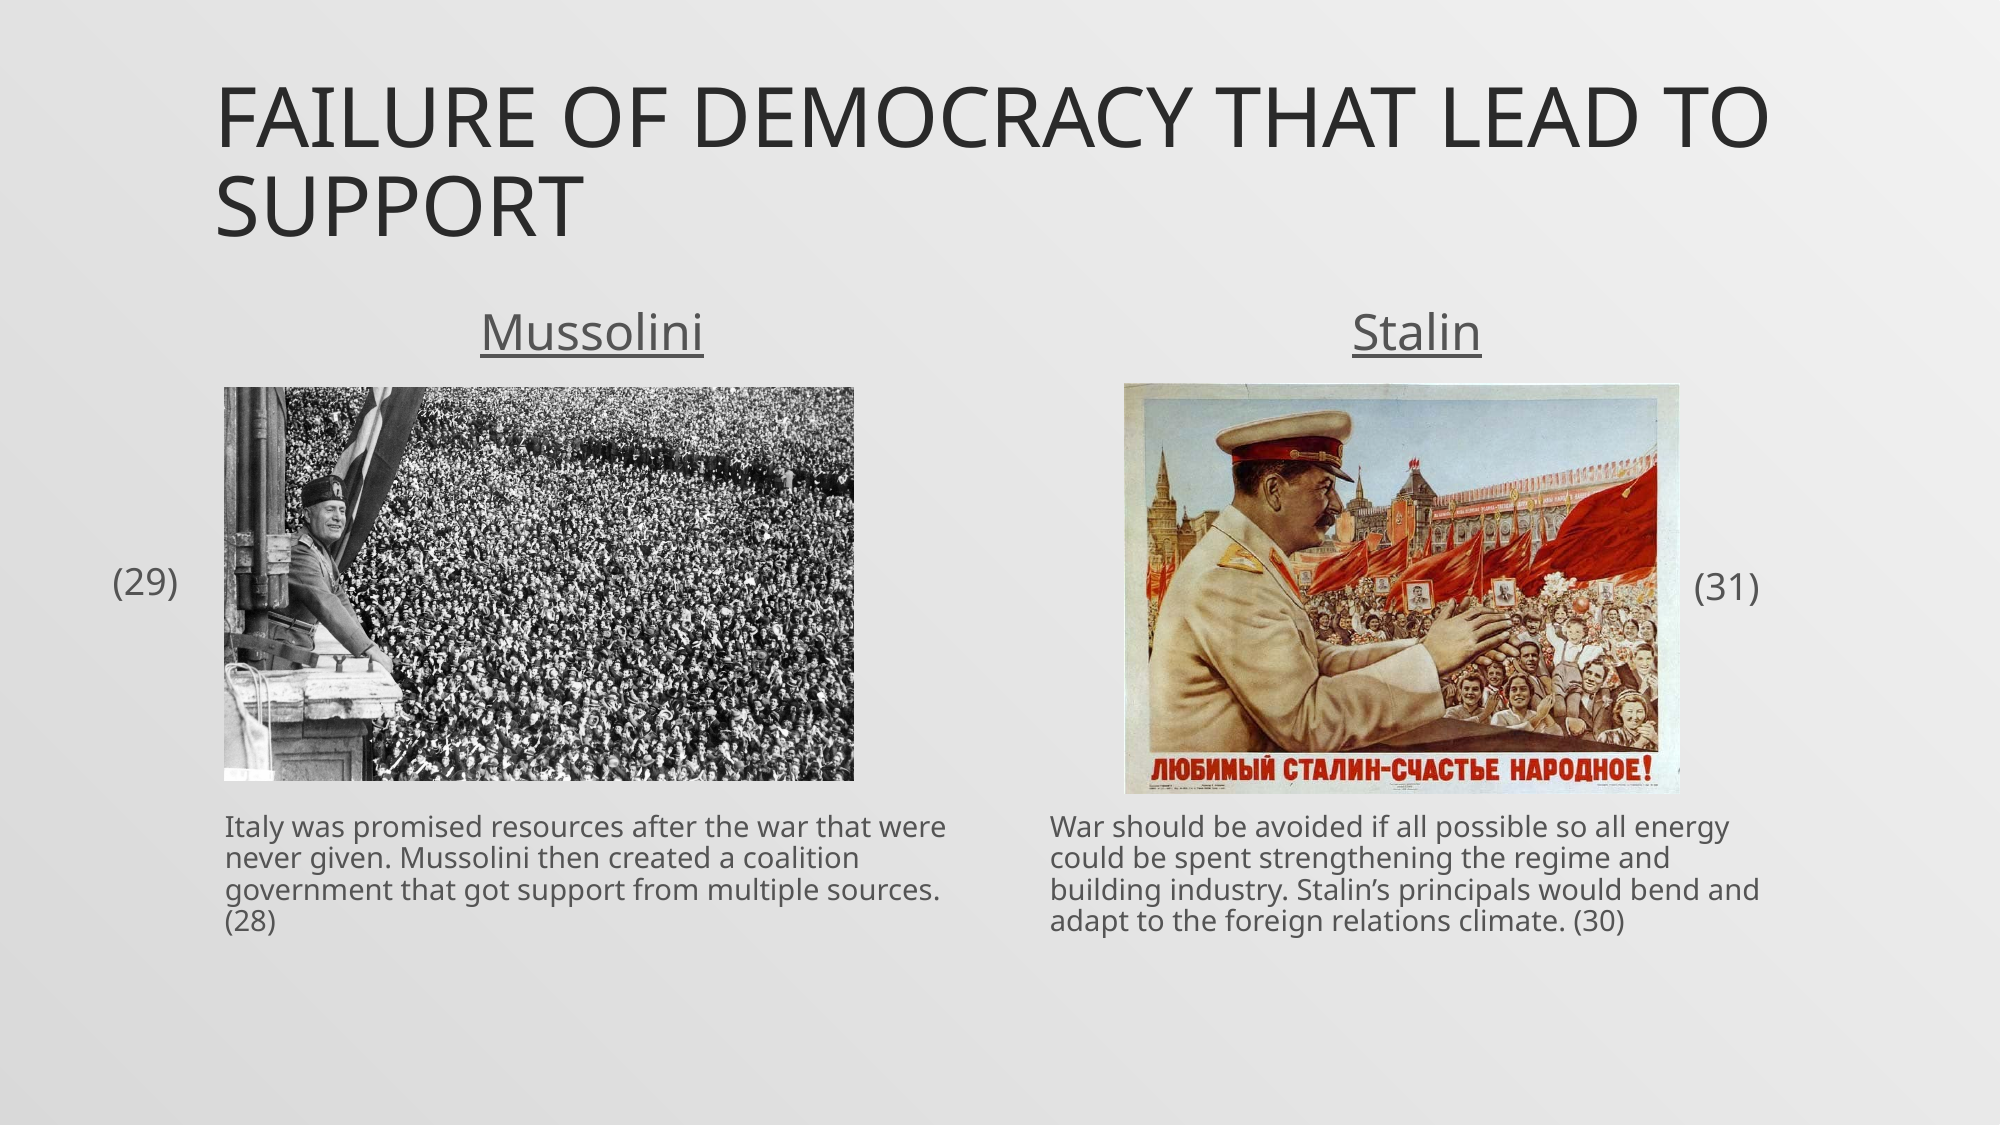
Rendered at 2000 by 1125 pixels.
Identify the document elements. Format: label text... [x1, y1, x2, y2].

title FAILURE OF DEMOCRACY THAT LEAD TO SUPPORT [199, 45, 1800, 263]
list Mussolini Italy was promised resources after the war that were never given. Mussolini then created a coalition government that got support from multiple sources. (28) [202, 299, 975, 1013]
text_box (31) [1680, 560, 1888, 617]
picture [224, 387, 854, 781]
list Stalin War should be avoided if all possible so all energy could be spent strengthening the regime and building industry. Stalin’s principals would bend and adapt to the foreign relations climate. (30) [1027, 299, 1800, 1013]
picture [1124, 383, 1680, 794]
text_box (29) [97, 555, 224, 612]
